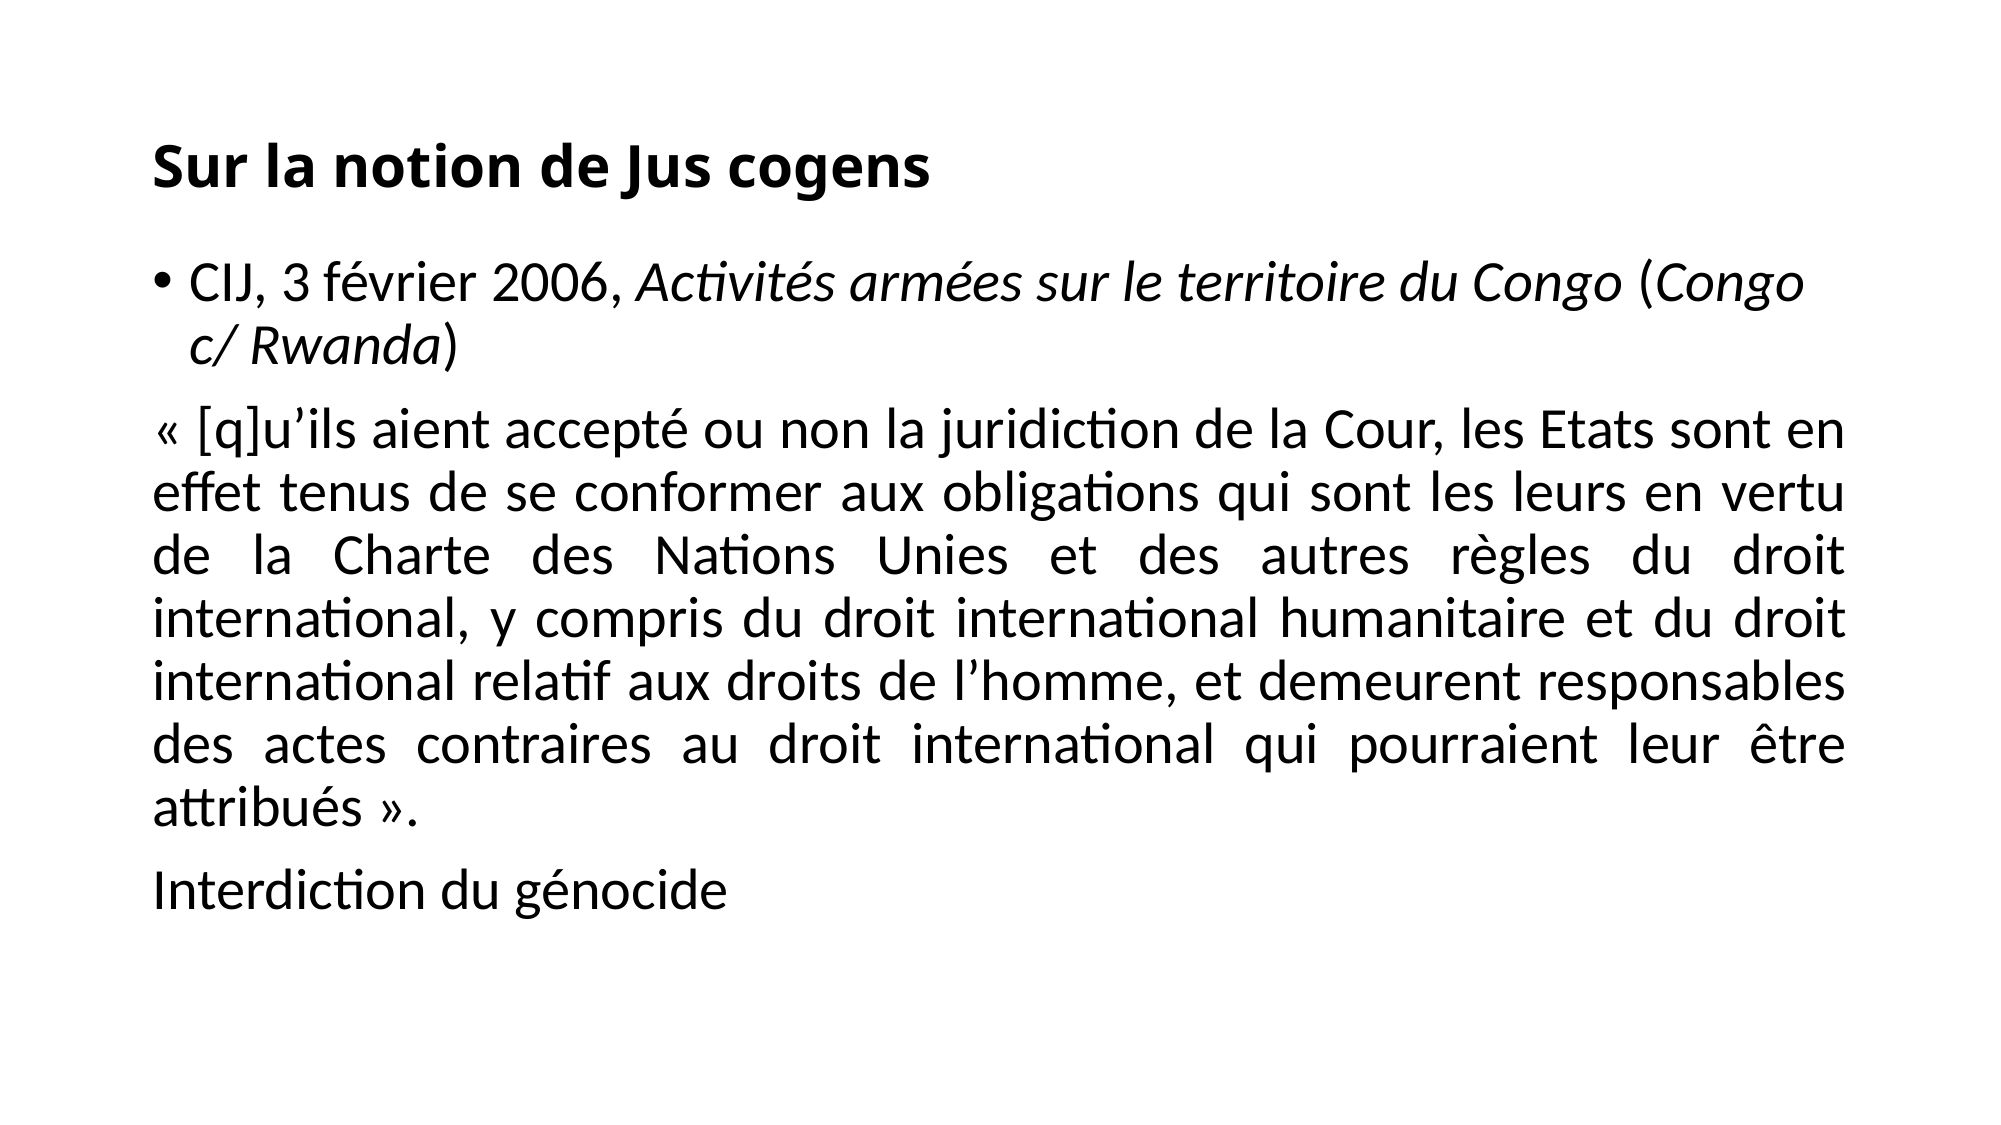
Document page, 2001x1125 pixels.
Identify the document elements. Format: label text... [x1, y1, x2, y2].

title Sur la notion de Jus cogens [137, 59, 1863, 243]
list CIJ, 3 février 2006, Activités armées sur le territoire du Congo (Congo c/ Rwanda) « [q]u’ils aient accepté ou non la juridiction de la Cour, les Etats sont en effet tenus de se conformer aux obligations qui sont les leurs en vertu de la Charte des Nations Unies et des autres règles du droit international, y compris du droit international humanitaire et du droit international relatif aux droits de l’homme, et demeurent responsables des actes contraires au droit international qui pourraient leur être attribués ». Interdiction du génocide [137, 243, 1863, 1014]
